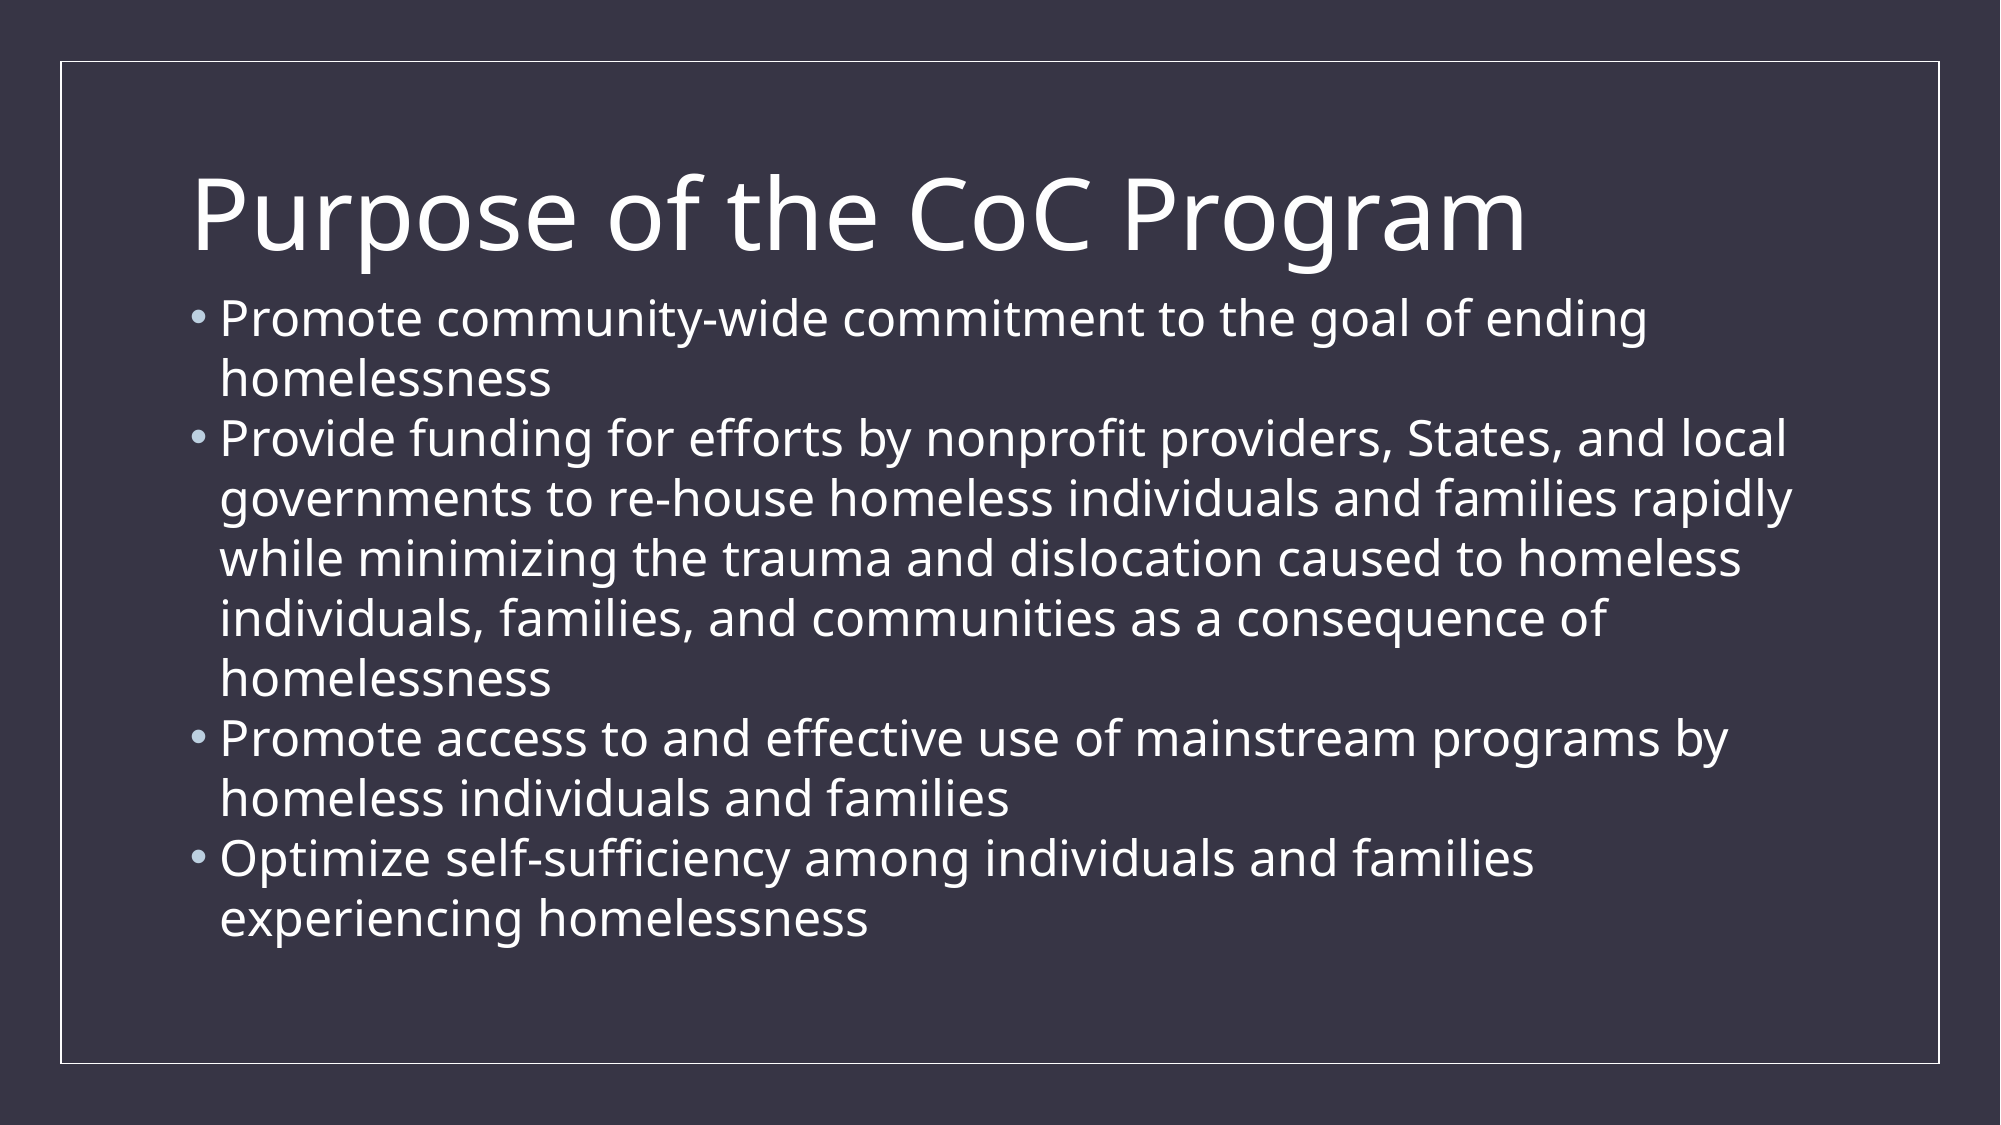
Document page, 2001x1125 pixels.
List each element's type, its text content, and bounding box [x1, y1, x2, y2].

title Purpose of the CoC Program [174, 105, 1825, 279]
list Promote community-wide commitment to the goal of ending homelessness Provide funding for efforts by nonprofit providers, States, and local governments to re-house homeless individuals and families rapidly while minimizing the trauma and dislocation caused to homeless individuals, families, and communities as a consequence of homelessness Promote access to and effective use of mainstream programs by homeless individuals and families Optimize self-sufficiency among individuals and families experiencing homelessness [174, 279, 1825, 1064]
